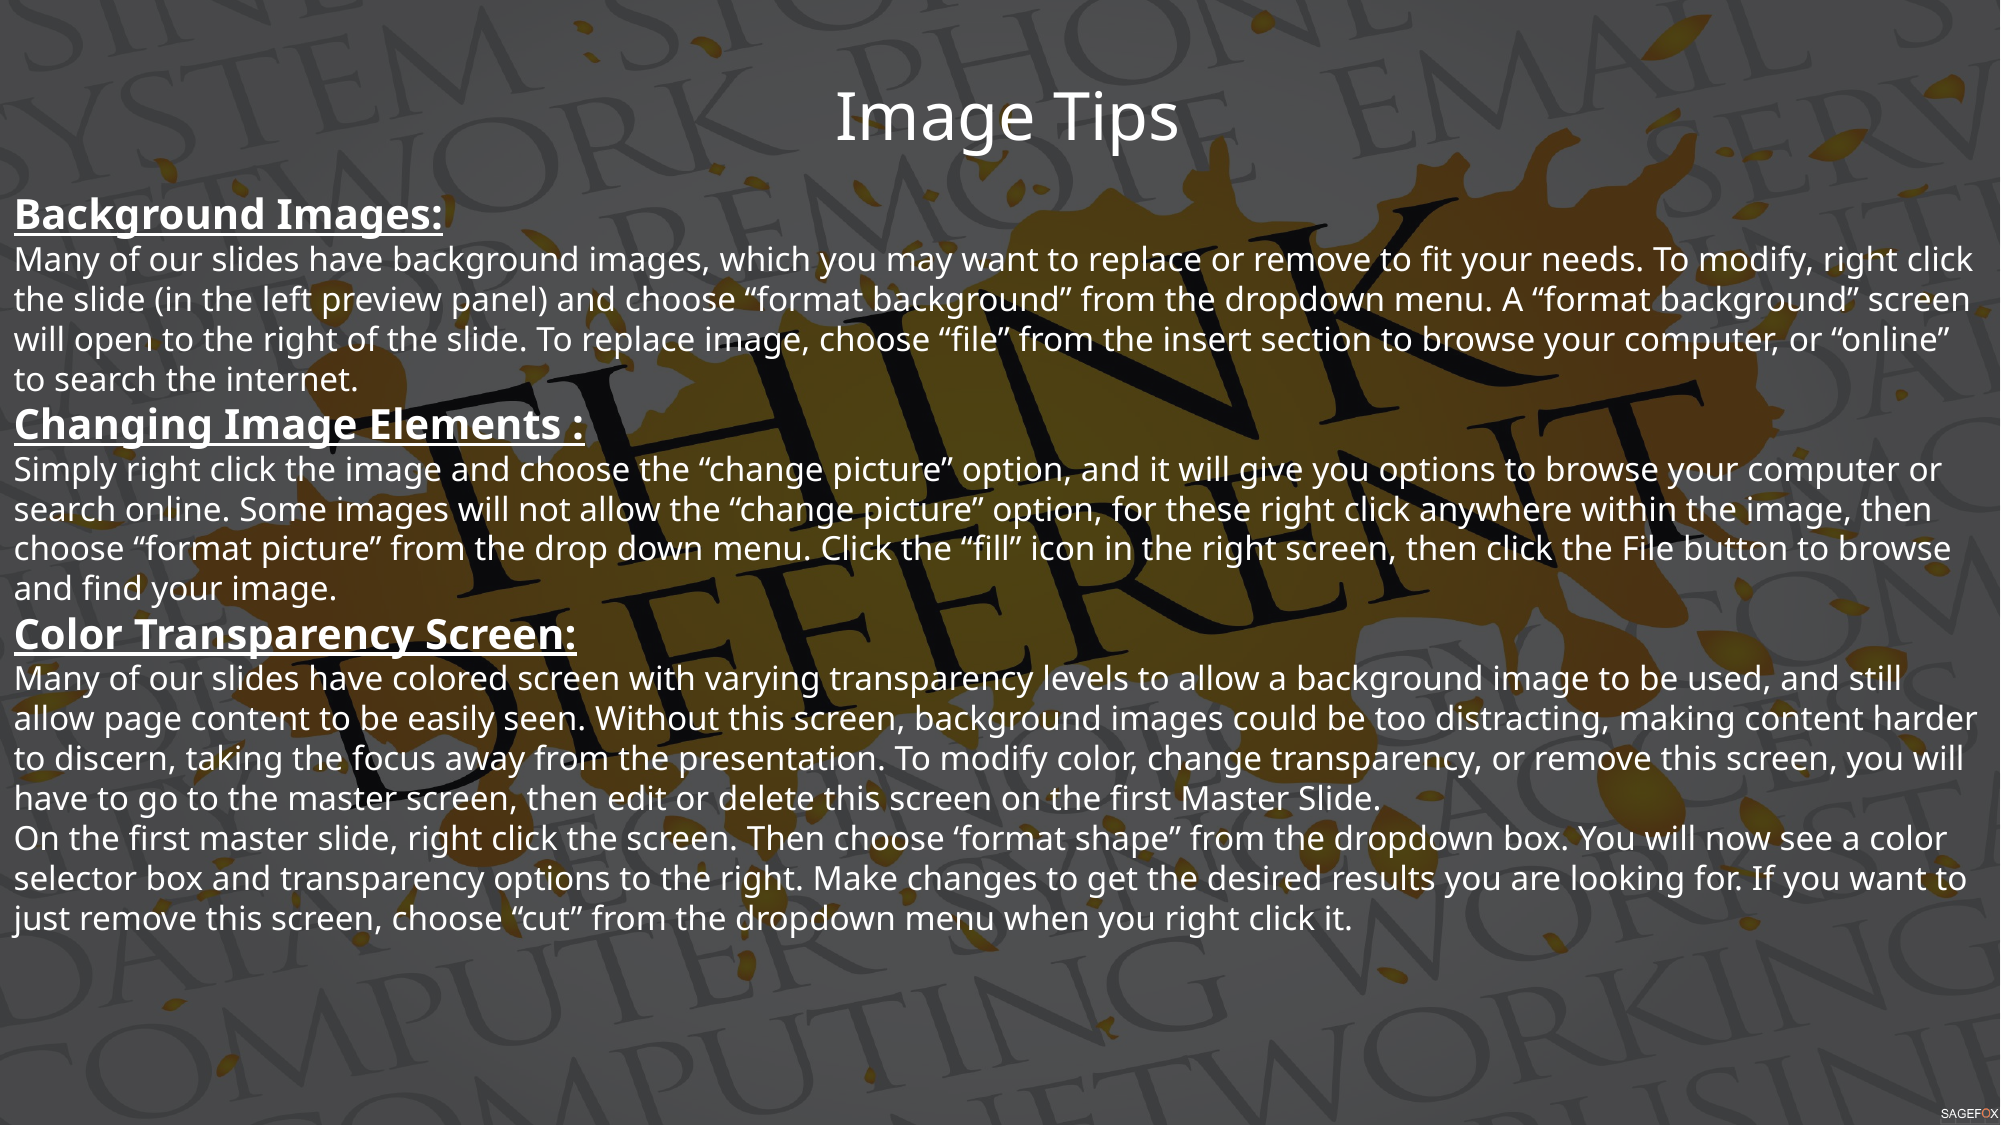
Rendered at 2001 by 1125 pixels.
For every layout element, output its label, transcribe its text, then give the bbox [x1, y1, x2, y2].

title Image Tips [597, 59, 1420, 177]
text_box Background Images: Many of our slides have background images, which you may want to replace or remove to fit your needs. To modify, right click the slide (in the left preview panel) and choose “format background” from the dropdown menu. A “format background” screen will open to the right of the slide. To replace image, choose “file” from the insert section to browse your computer, or “online” to search the internet. Changing Image Elements : Simply right click the image and choose the “change picture” option, and it will give you options to browse your computer or search online. Some images will not allow the “change picture” option, for these right click anywhere within the image, then choose “format picture” from the drop down menu. Click the “fill” icon in the right screen, then click the File button to browse and find your image. Color Transparency Screen: Many of our slides have colored screen with varying transparency levels to allow a background image to be used, and still allow page content to be easily seen. Without this screen, background images could be too distracting, making content harder to discern, taking the focus away from the presentation. To modify color, change transparency, or remove this screen, you will have to go to the master screen, then edit or delete this screen on the first Master Slide. On the first master slide, right click the screen. Then choose ‘format shape” from the dropdown box. You will now see a color selector box and transparency options to the right. Make changes to get the desired results you are looking for. If you want to just remove this screen, choose “cut” from the dropdown menu when you right click it. [0, 0, 2000, 1125]
